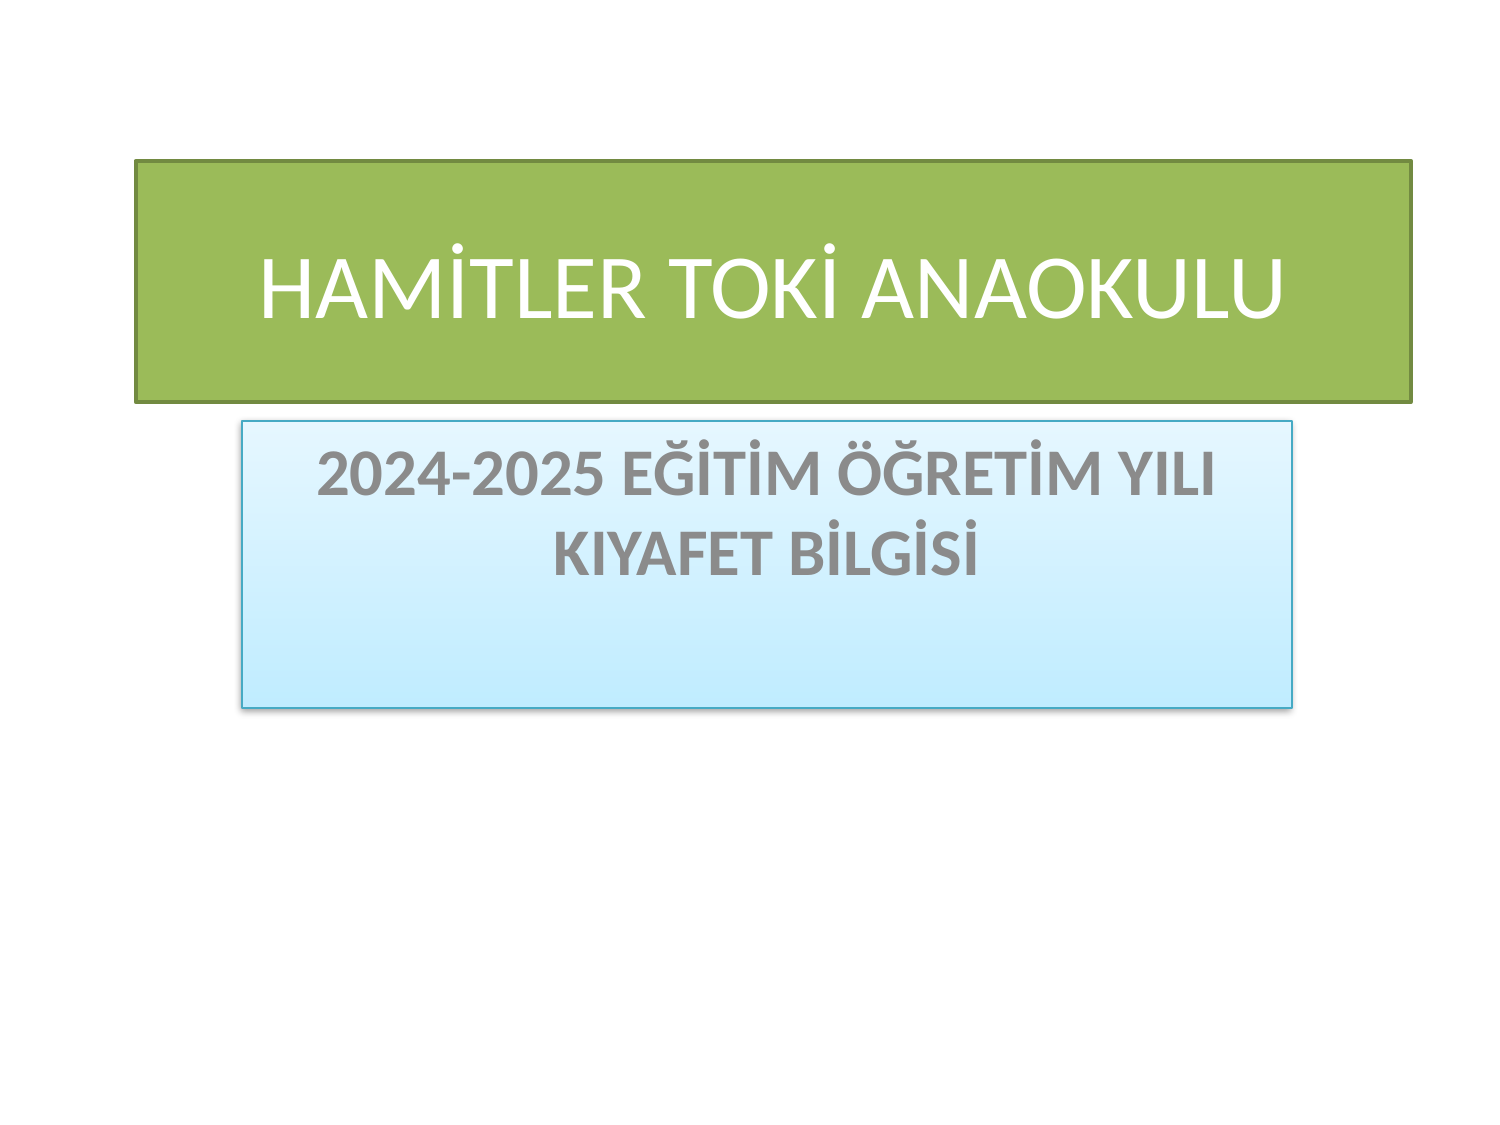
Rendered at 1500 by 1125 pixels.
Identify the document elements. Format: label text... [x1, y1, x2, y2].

title HAMİTLER TOKİ ANAOKULU [134, 159, 1413, 404]
subtitle 2024-2025 EĞİTİM ÖĞRETİM YILI KIYAFET BİLGİSİ [241, 420, 1293, 709]
